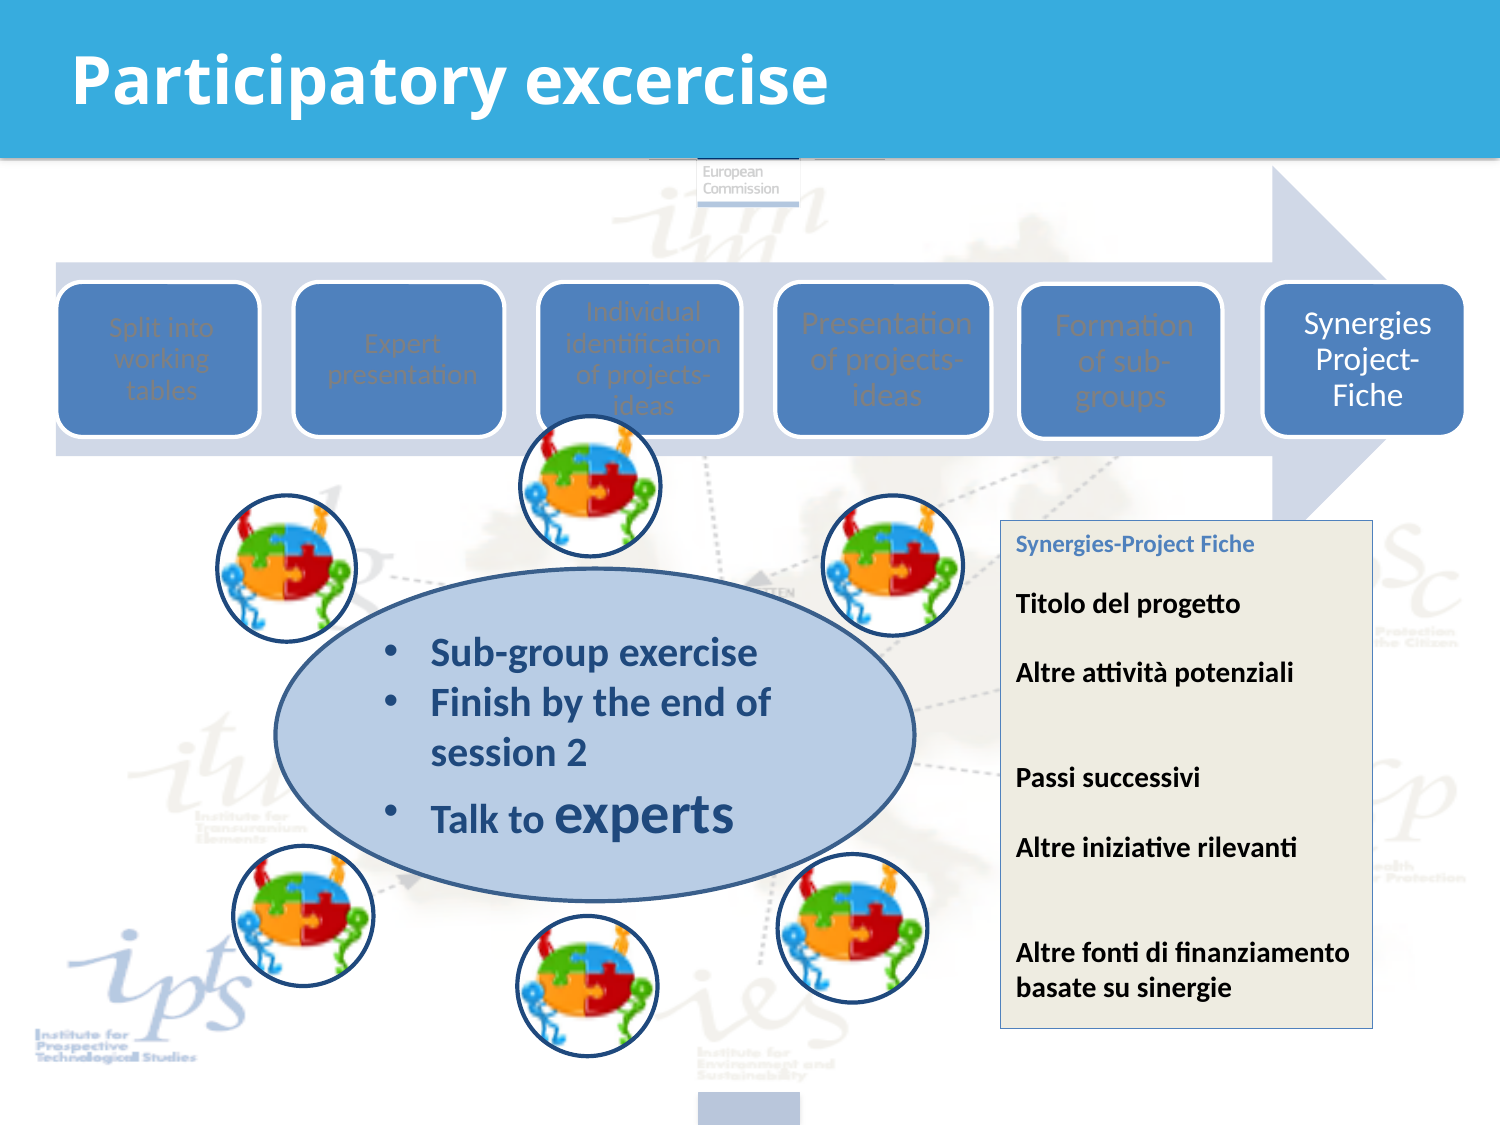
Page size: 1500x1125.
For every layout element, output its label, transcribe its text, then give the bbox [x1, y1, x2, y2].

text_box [159, 495, 1341, 999]
text_box Participatory excercise [56, 30, 1500, 126]
text_box Synergies-Project Fiche Titolo del progetto Altre attività potenziali Passi successivi Altre iniziative rilevanti Altre fonti di finanziamento basate su sinergie [1000, 563, 1373, 1029]
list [55, 165, 1467, 554]
text_box [518, 1007, 657, 1059]
